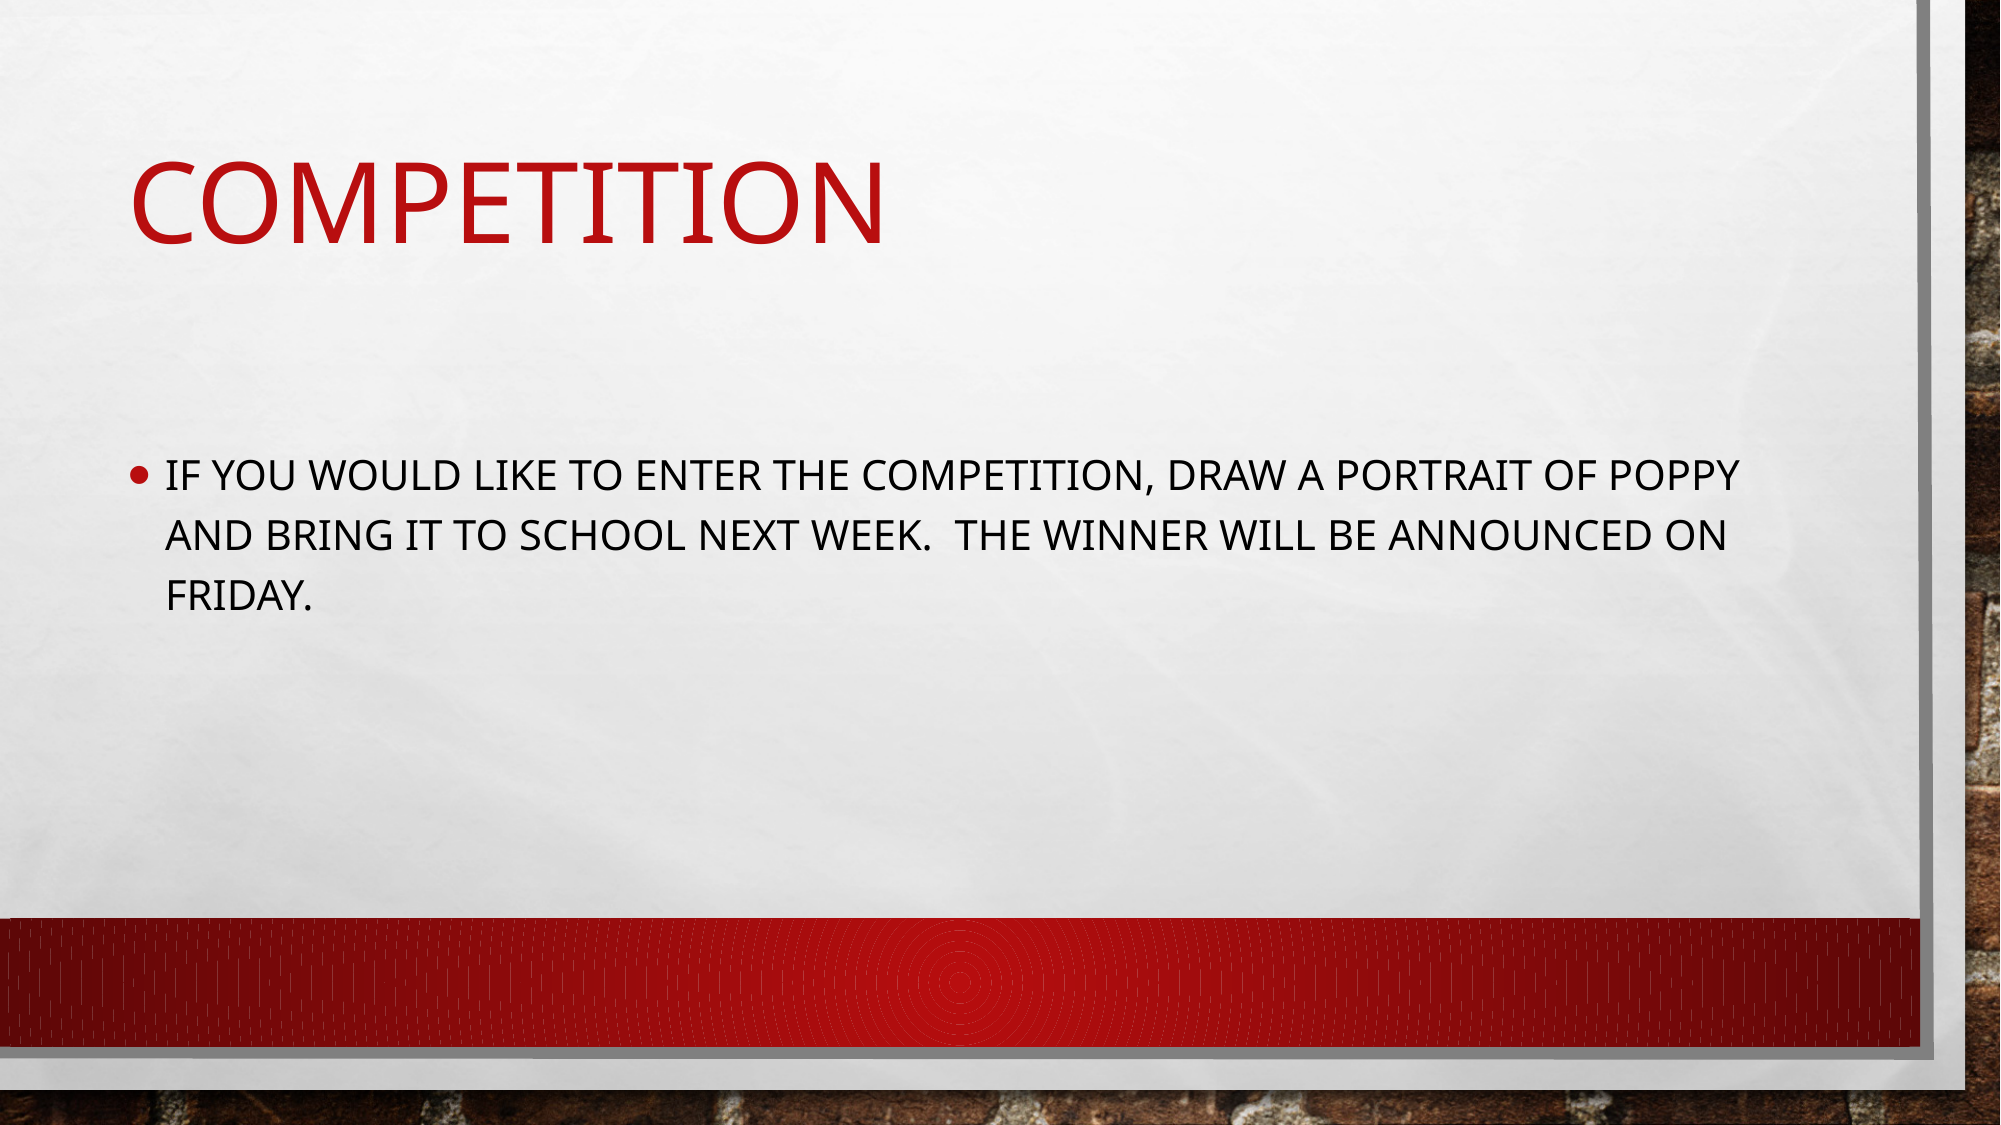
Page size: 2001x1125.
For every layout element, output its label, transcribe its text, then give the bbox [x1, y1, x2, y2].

picture [0, 0, 2000, 1125]
list If you would like to enter the competition, draw a portrait of poppy and bring it to school next week. The winner will be announced on Friday. [112, 338, 1818, 882]
title competition [112, 112, 1818, 302]
